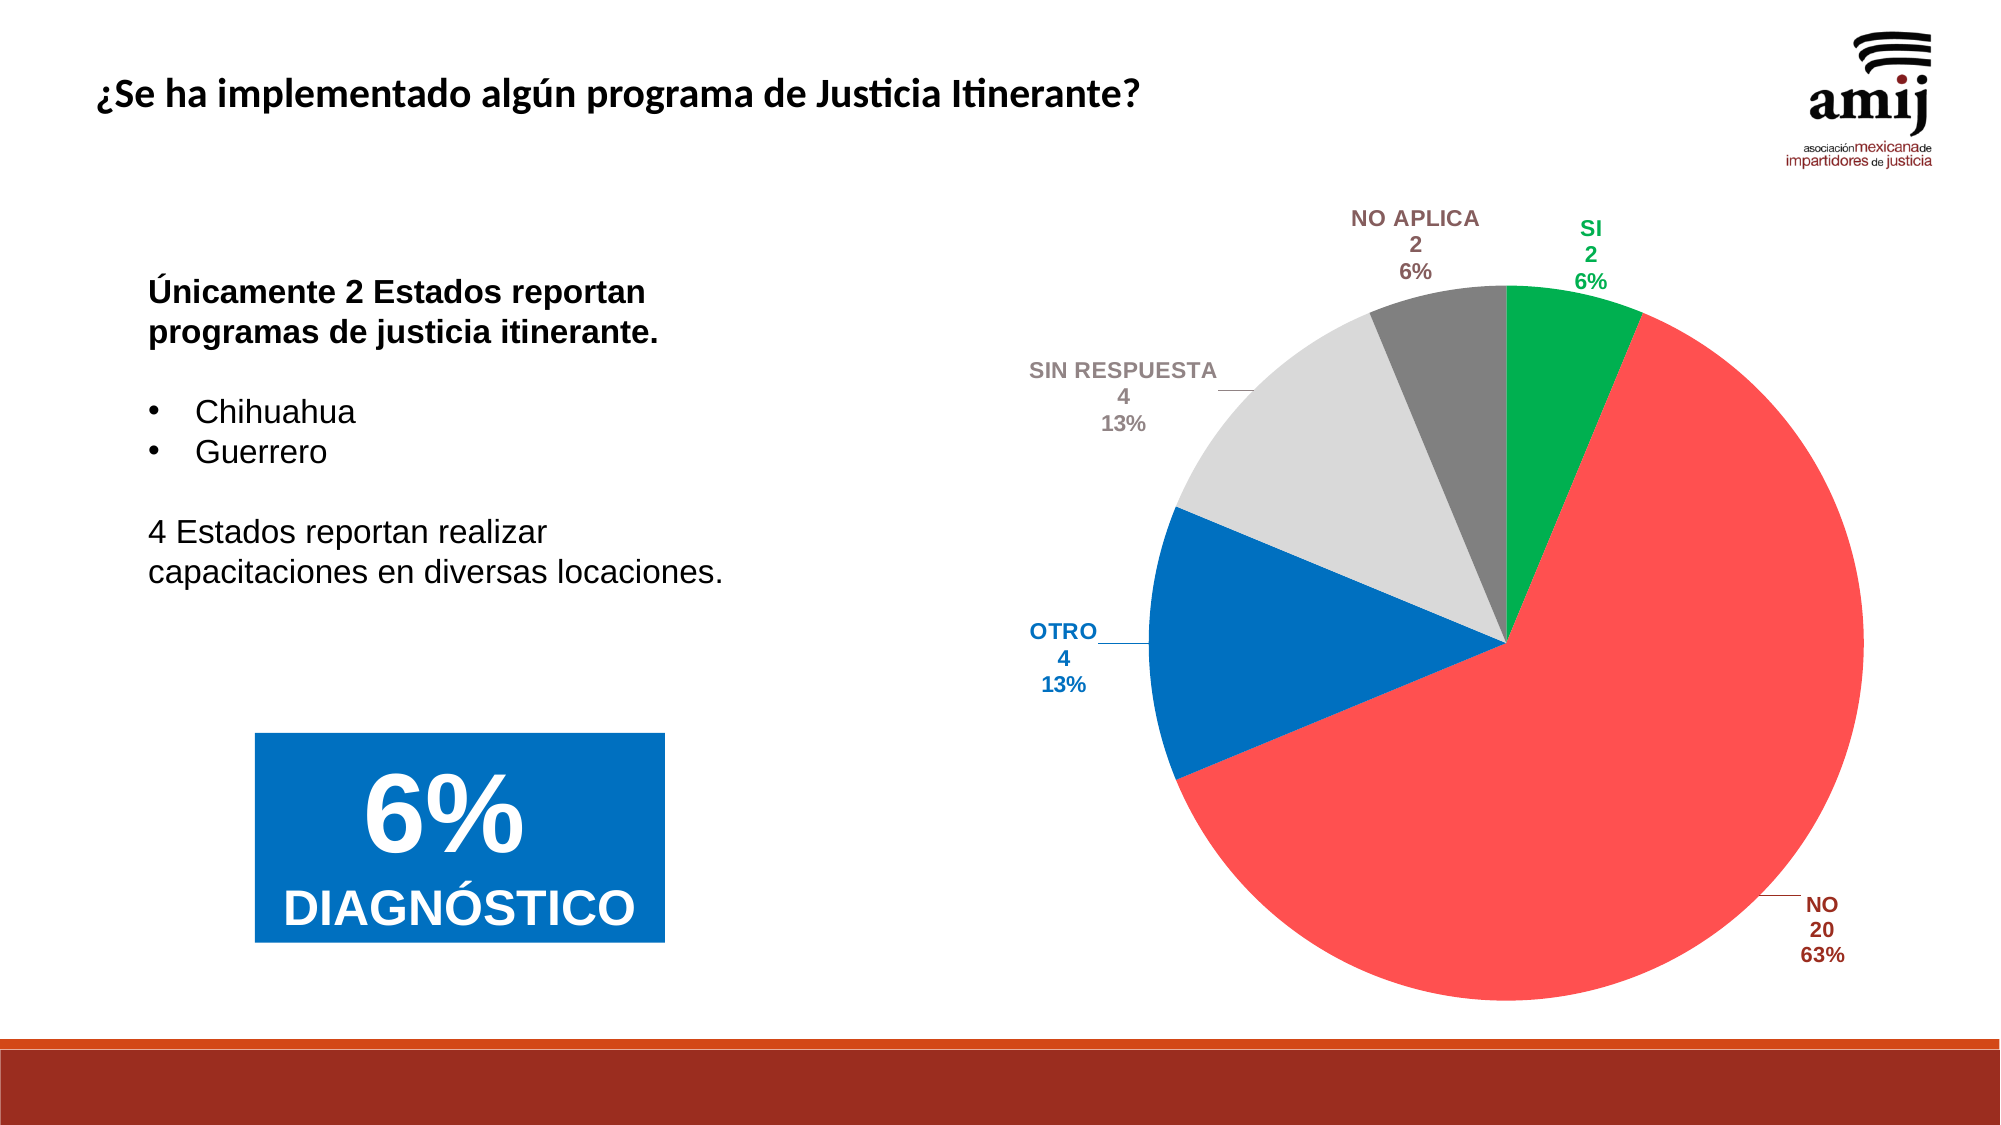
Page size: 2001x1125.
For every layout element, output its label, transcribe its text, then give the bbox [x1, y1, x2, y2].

chart [795, 183, 2000, 1045]
text_box 6% DIAGNÓSTICO [254, 732, 665, 943]
text_box Únicamente 2 Estados reportan programas de justicia itinerante. Chihuahua Guerrero 4 Estados reportan realizar capacitaciones en diversas locaciones. [133, 263, 787, 598]
picture [1763, 3, 1956, 196]
text_box ¿Se ha implementado algún programa de Justicia Itinerante? [80, 58, 1361, 123]
